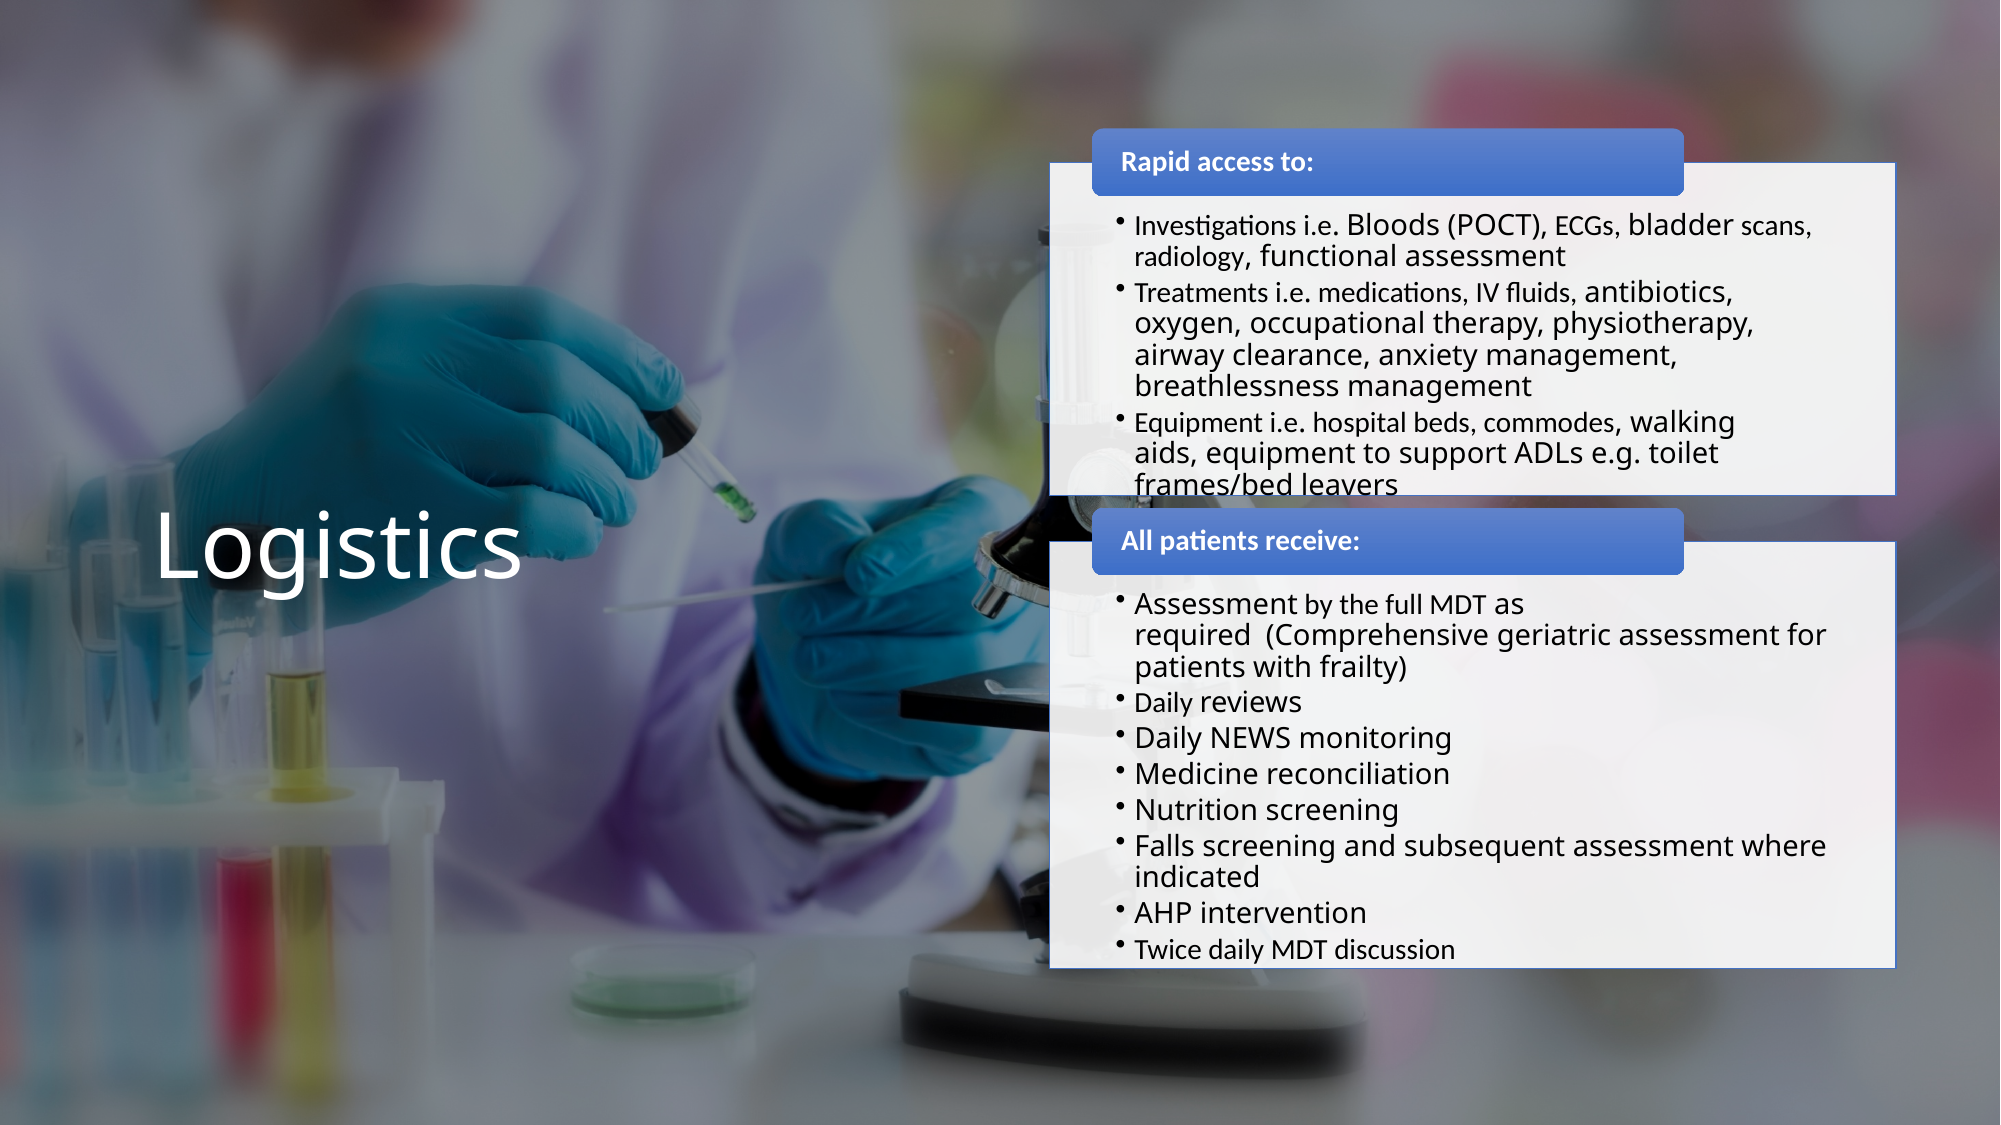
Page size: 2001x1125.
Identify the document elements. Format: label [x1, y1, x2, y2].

list [1049, 91, 1897, 1006]
picture [0, 0, 2000, 1125]
